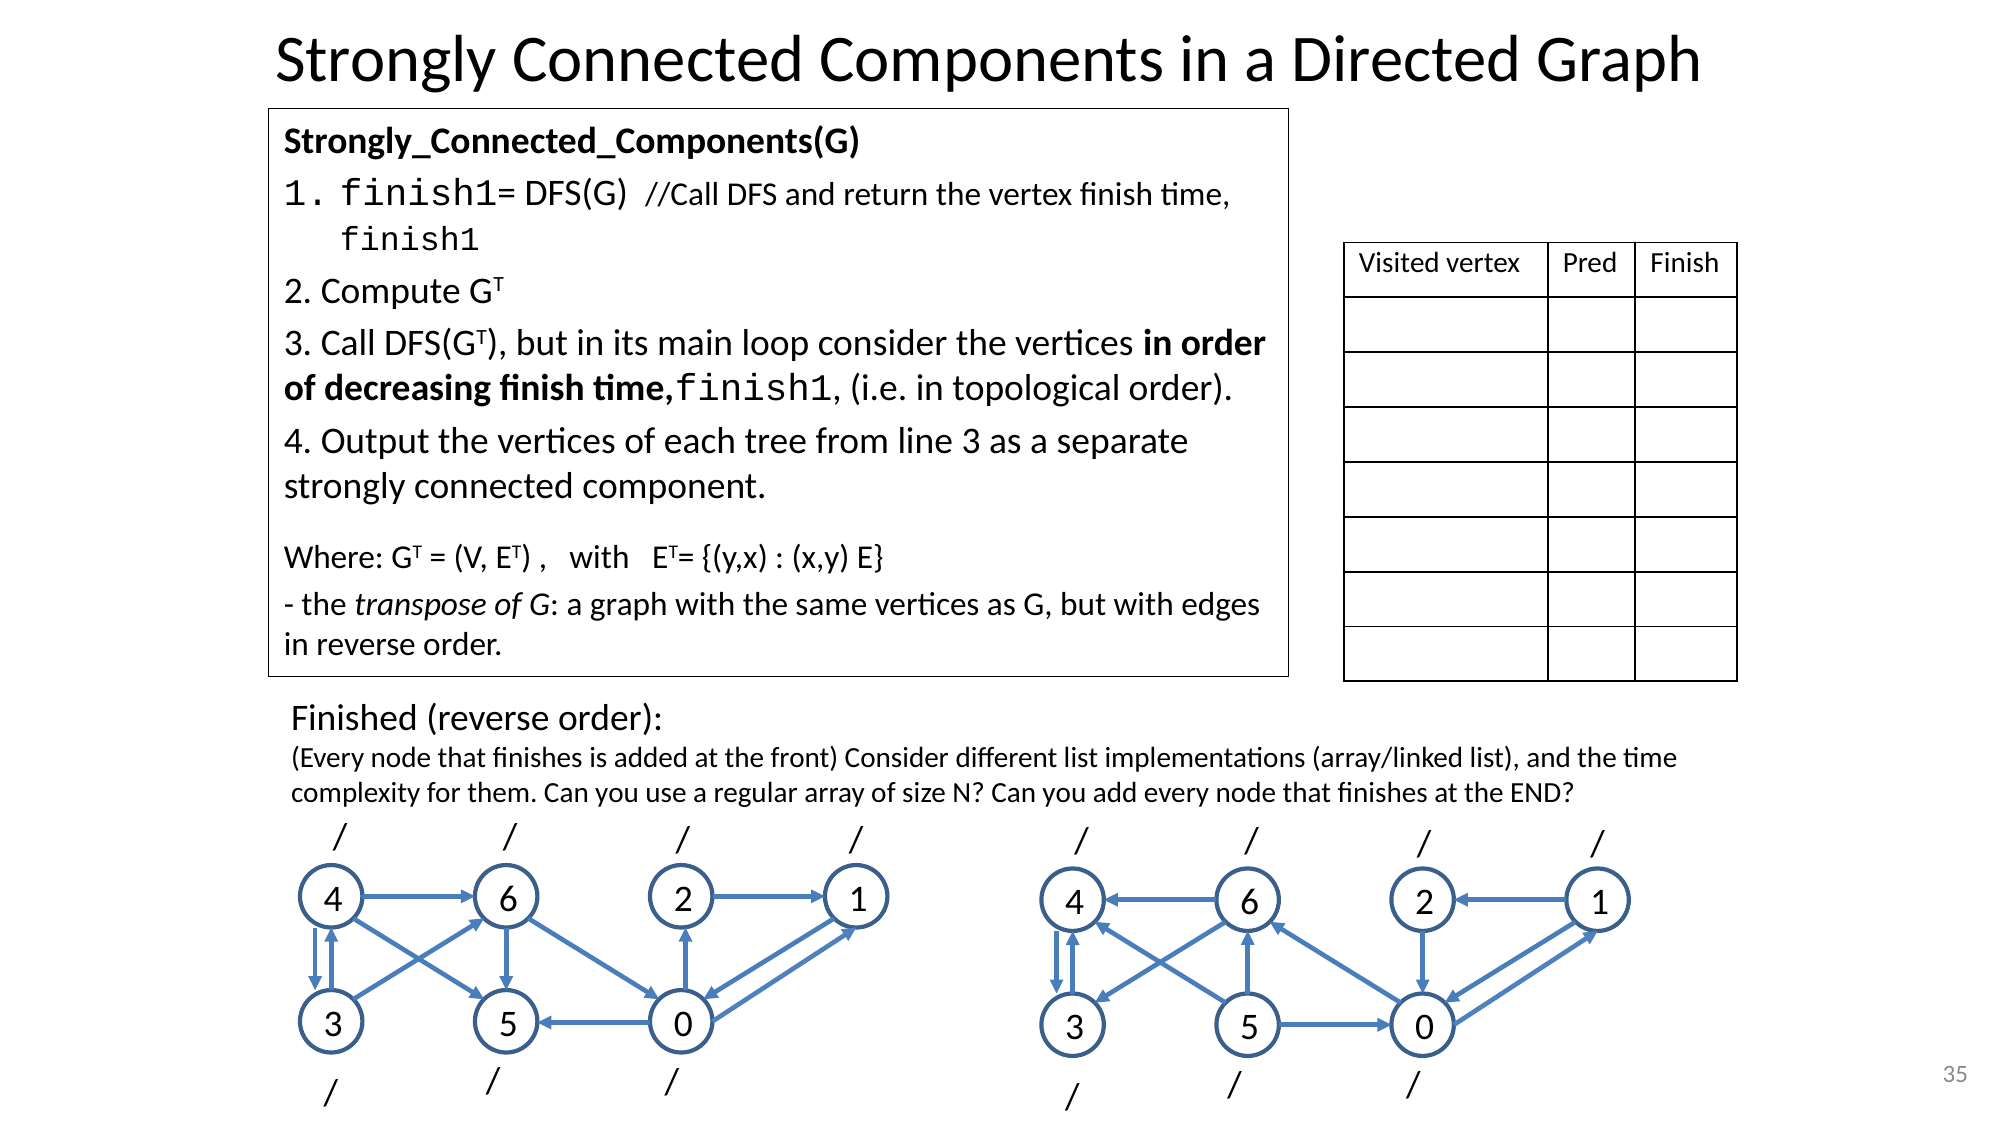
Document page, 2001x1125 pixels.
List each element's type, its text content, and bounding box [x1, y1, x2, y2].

text_box / [1382, 1053, 1444, 1113]
table_header Finish [1636, 243, 1736, 296]
table_cell [1549, 353, 1634, 406]
table_cell [1549, 627, 1634, 680]
text_box / [1041, 1064, 1104, 1125]
table_cell [1636, 627, 1736, 680]
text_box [528, 918, 660, 1000]
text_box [1453, 930, 1598, 1025]
text_box / [652, 816, 754, 868]
table_cell [1549, 408, 1634, 461]
table_cell [1636, 408, 1736, 461]
slide_number 35 [1516, 1042, 1984, 1103]
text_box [1269, 921, 1401, 1003]
table_cell [1636, 573, 1736, 626]
text_box / [300, 1060, 362, 1121]
table_cell [1636, 353, 1736, 406]
text_box 0 [647, 987, 714, 1049]
text_box 2 [647, 868, 715, 930]
text_box / [479, 816, 541, 865]
text_box 2 [1389, 871, 1456, 933]
table_cell [1549, 573, 1634, 626]
text_box 4 [1039, 869, 1106, 933]
table_cell [1549, 518, 1634, 571]
table_header Pred [1549, 243, 1634, 296]
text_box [353, 918, 485, 1000]
text_box 6 [1214, 869, 1281, 933]
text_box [1444, 921, 1576, 1003]
table_cell [1549, 463, 1634, 516]
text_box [1094, 921, 1226, 1003]
title Strongly Connected Components in a Directed Graph [251, 0, 1727, 109]
table_cell [1345, 353, 1547, 406]
text_box 3 [1039, 991, 1106, 1059]
text_box 3 [297, 988, 365, 1055]
table_cell [1345, 627, 1547, 680]
table_header Visited vertex [1345, 243, 1547, 296]
text_box 4 [297, 865, 365, 930]
table_cell [1636, 518, 1736, 571]
text_box 6 [472, 865, 540, 930]
text_box / [1567, 816, 1637, 872]
text_box / [1051, 816, 1113, 869]
table_cell [1636, 298, 1736, 351]
table_cell [1345, 518, 1547, 571]
table_cell [1345, 408, 1547, 461]
table_cell [1549, 298, 1634, 351]
text_box 0 [1389, 991, 1455, 1053]
text_box 5 [1214, 991, 1281, 1052]
text_box 5 [472, 988, 540, 1049]
text_box / [462, 1049, 529, 1109]
text_box / [309, 816, 371, 865]
text_box / [1393, 816, 1496, 871]
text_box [712, 927, 857, 1022]
table_cell [1636, 463, 1736, 516]
text_box / [1203, 1052, 1270, 1113]
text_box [703, 918, 835, 1000]
table_cell [1345, 298, 1547, 351]
text_box Finished (reverse order): (Every node that finishes is added at the front) Consider different list implementations (array/linked list), and the time complexity for them. Can you use a regular array of size N? Can you add every node that finishes at the END? [276, 686, 1713, 816]
text_box / [641, 1049, 703, 1110]
text_box 1 [1564, 872, 1631, 933]
text_box / [1221, 816, 1283, 869]
table_cell [1345, 573, 1547, 626]
text_box 1 [822, 868, 890, 930]
table_cell [1345, 463, 1547, 516]
text_box / [825, 816, 896, 868]
